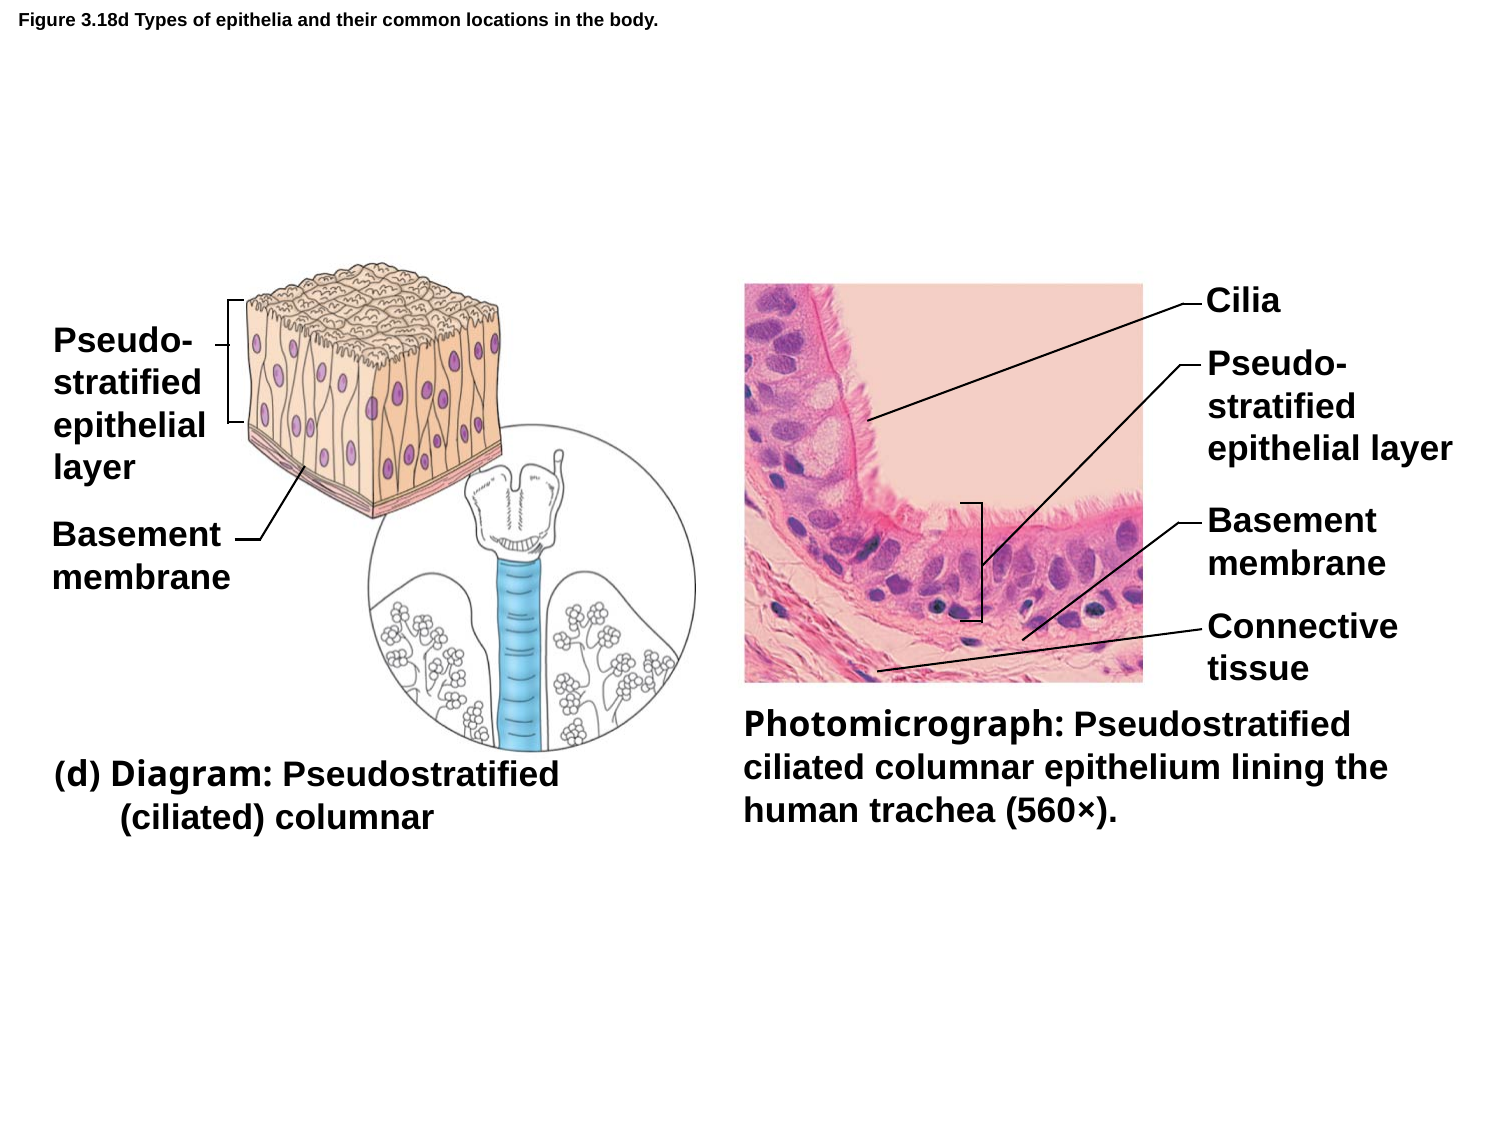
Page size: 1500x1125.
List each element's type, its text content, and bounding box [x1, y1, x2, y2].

picture [48, 255, 1452, 808]
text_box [867, 303, 1185, 422]
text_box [876, 628, 1203, 672]
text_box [215, 298, 245, 424]
title Figure 3.18d Types of epithelia and their common locations in the body. [3, 0, 930, 50]
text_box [259, 465, 305, 541]
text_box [959, 364, 1202, 624]
text_box Photomicrograph: Pseudostratified ciliated columnar epithelium lining the human trachea (560×). [743, 815, 1393, 836]
text_box (d) Diagram: Pseudostratified (ciliated) columnar [54, 815, 598, 846]
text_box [1021, 521, 1180, 627]
